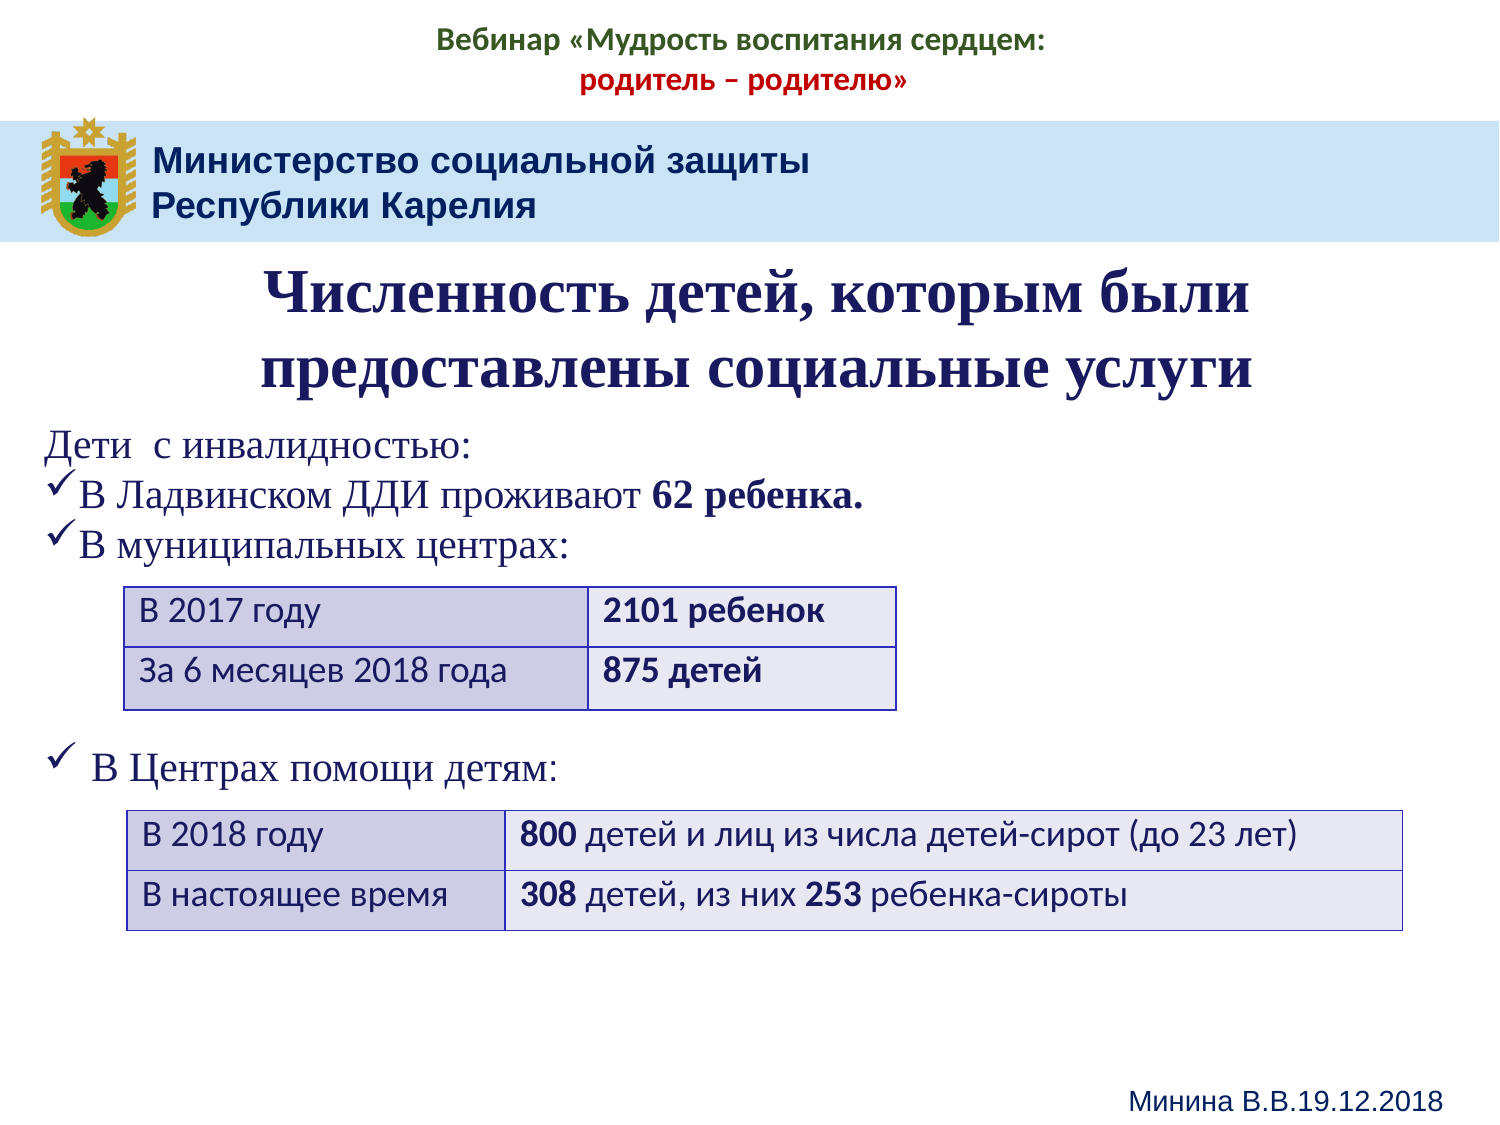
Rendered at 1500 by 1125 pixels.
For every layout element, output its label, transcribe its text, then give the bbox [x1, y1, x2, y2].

table_header 2101 ребенок [589, 588, 895, 646]
table_cell В настоящее время [128, 871, 504, 930]
text_box Численность детей, которым были предоставлены социальные услуги [181, 242, 1333, 408]
picture [41, 116, 136, 239]
table_cell 308 детей, из них 253 ребенка-сироты [506, 871, 1402, 930]
text_box Дети с инвалидностью: В Ладвинском ДДИ проживают 62 ребенка. В муниципальных центрах: [29, 408, 1447, 574]
table_header 800 детей и лиц из числа детей-сирот (до 23 лет) [506, 811, 1402, 870]
table_cell 875 детей [589, 648, 895, 709]
text_box В Центрах помощи детям: [29, 732, 1500, 798]
text_box Министерство социальной защиты Республики Карелия [0, 120, 1500, 242]
table_header В 2018 году [128, 811, 504, 870]
table_header В 2017 году [125, 588, 587, 646]
text_box Вебинар «Мудрость воспитания сердцем: родитель – родителю» [15, 9, 1483, 104]
text_box Минина В.В.19.12.2018 [1072, 1075, 1500, 1125]
table_cell За 6 месяцев 2018 года [125, 648, 587, 709]
